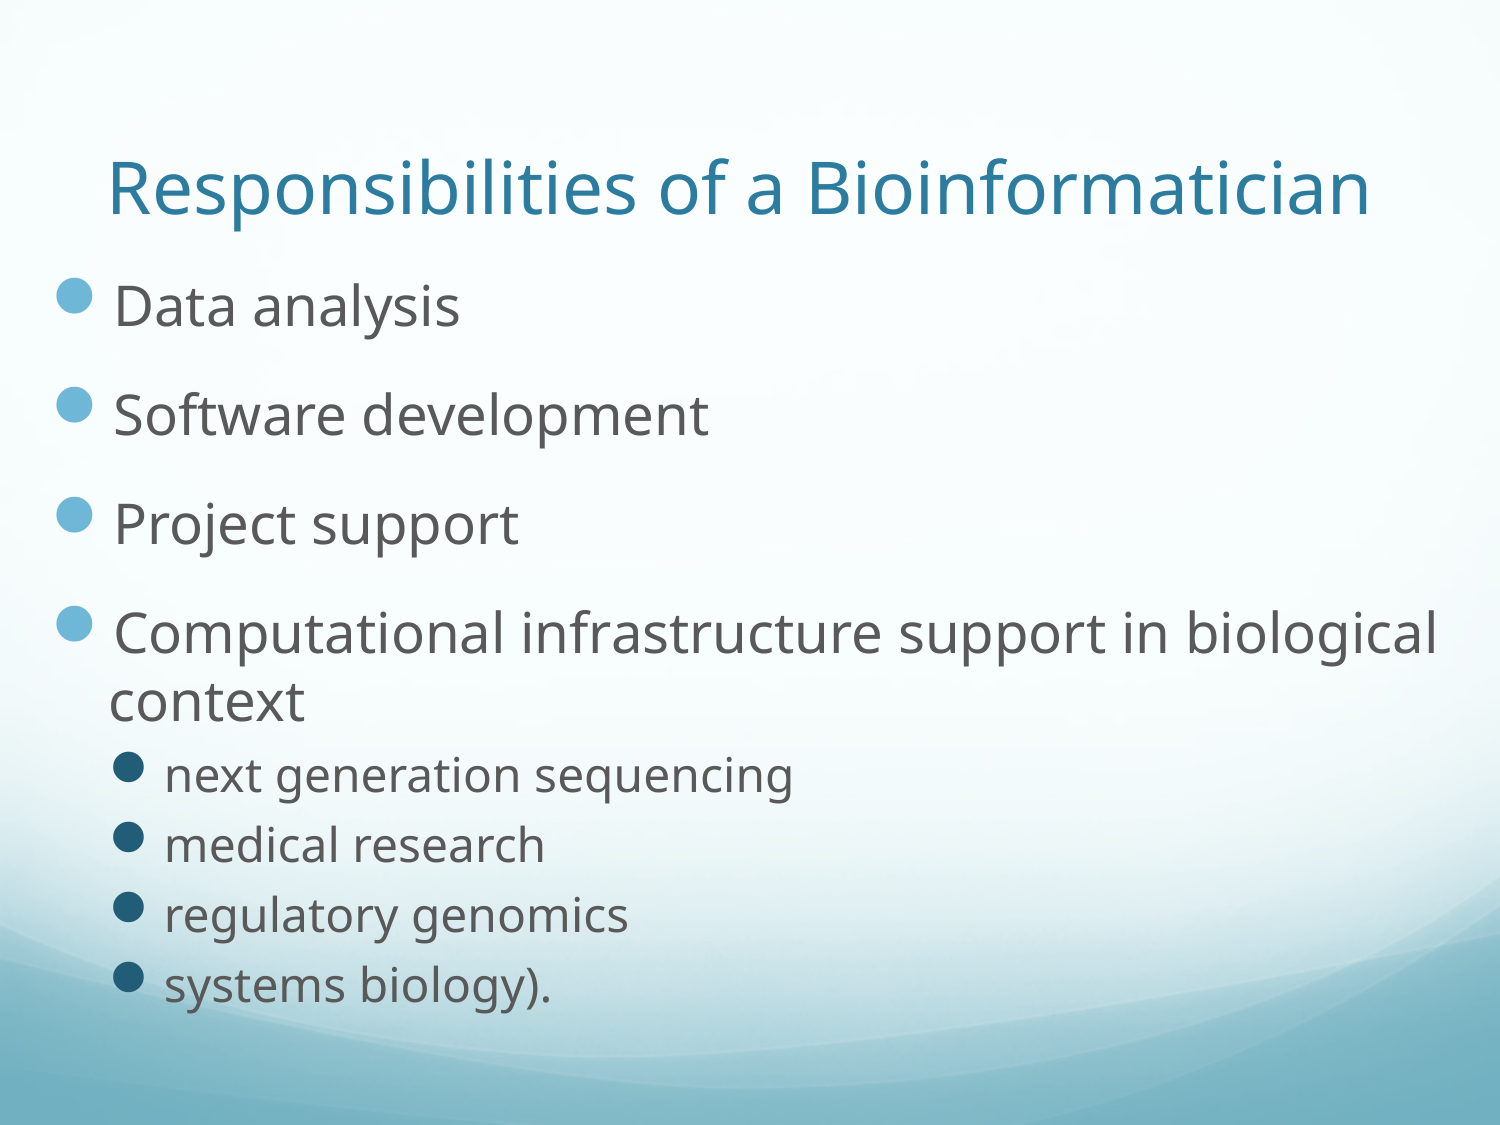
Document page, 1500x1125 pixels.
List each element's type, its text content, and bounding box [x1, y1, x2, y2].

list Data analysis Software development Project support Computational infrastructure support in biological context next generation sequencing medical research regulatory genomics systems biology). [36, 262, 1500, 1005]
title Responsibilities of a Bioinformatician [90, 17, 1410, 237]
